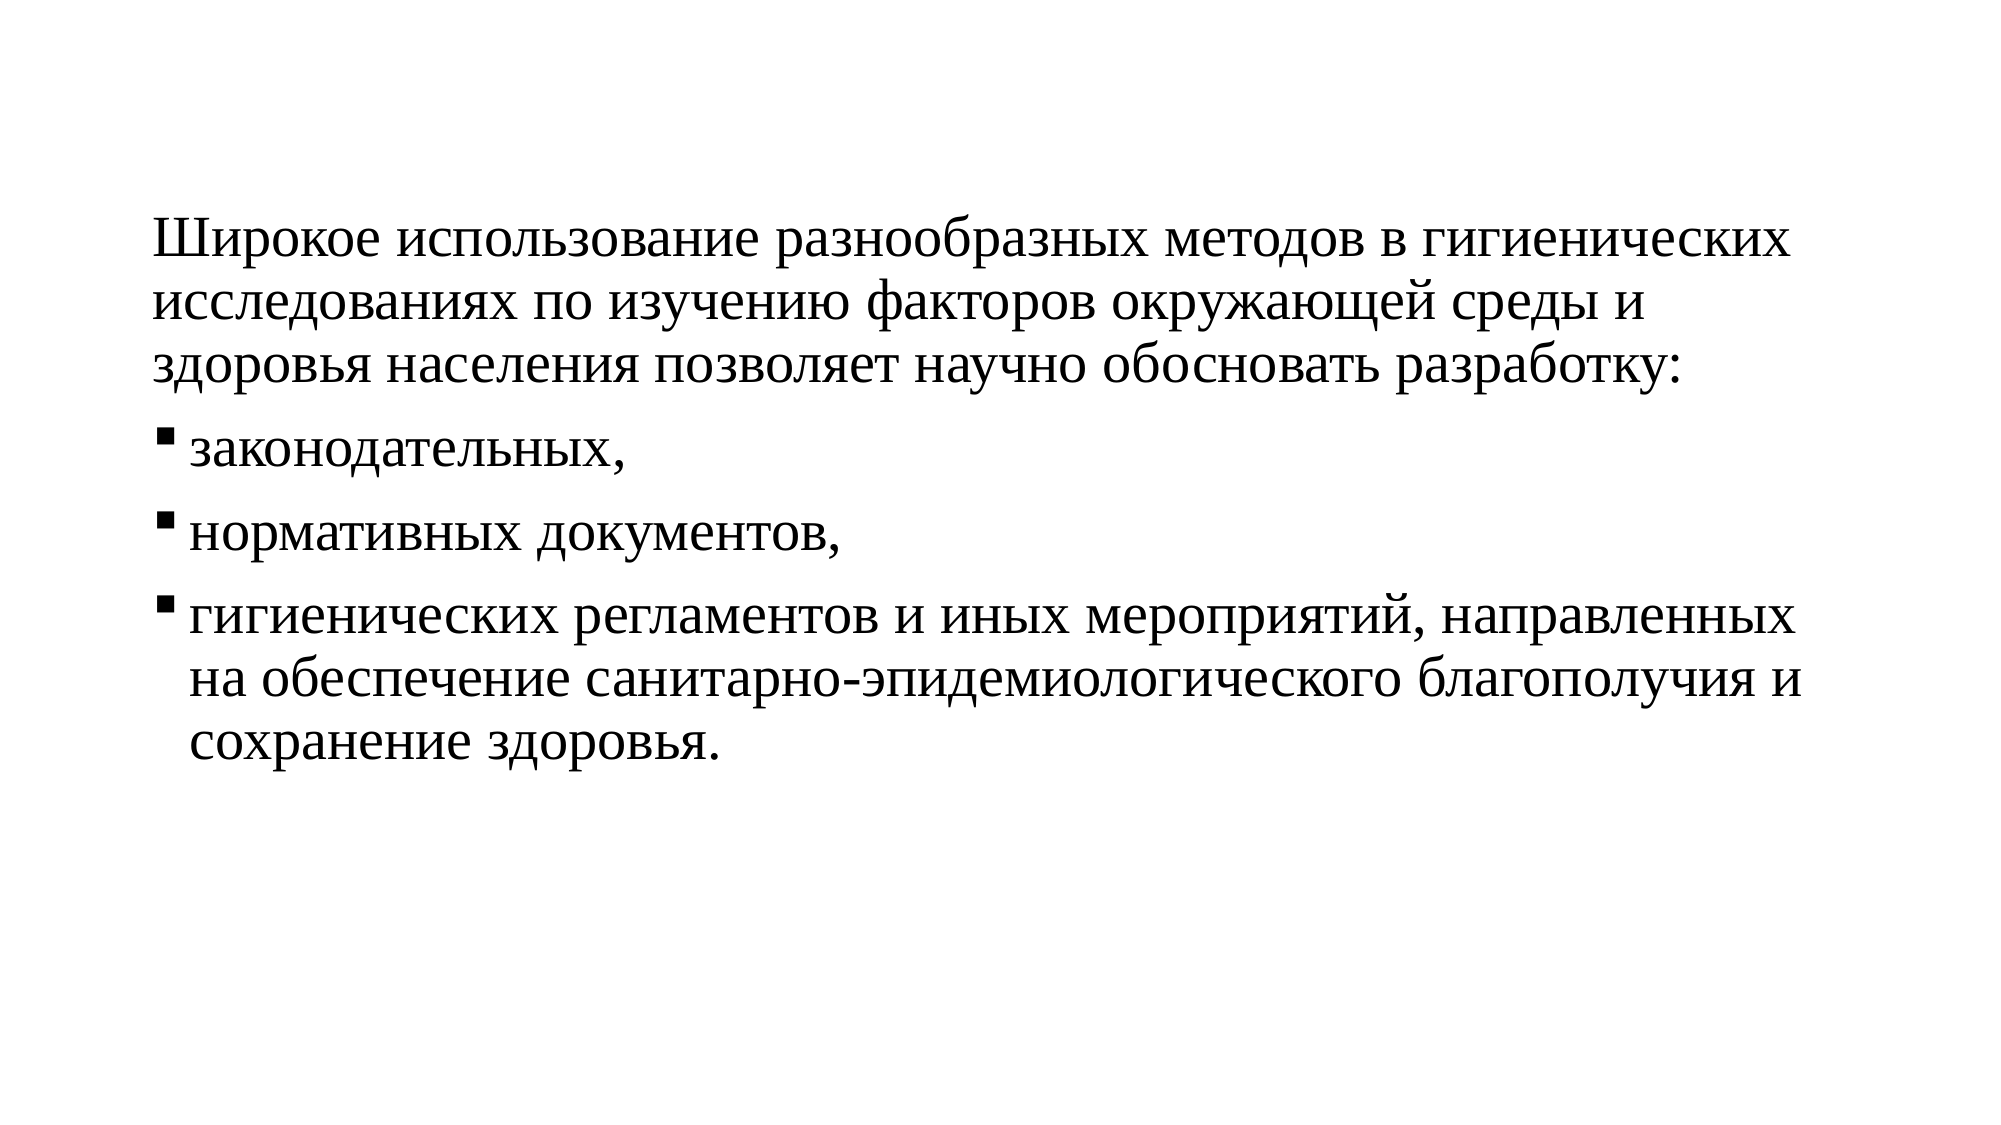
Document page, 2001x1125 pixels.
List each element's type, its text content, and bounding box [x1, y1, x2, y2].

list Широкое использование разнообразных методов в гигиенических исследованиях по изучению факторов окружающей среды и здоровья населения позволяет научно обосновать разработку: законодательных, нормативных документов, гигиенических регламентов и иных мероприятий, направленных на обеспечение санитарно-эпидемиологического благополучия и сохранение здоровья. [137, 198, 1863, 1014]
